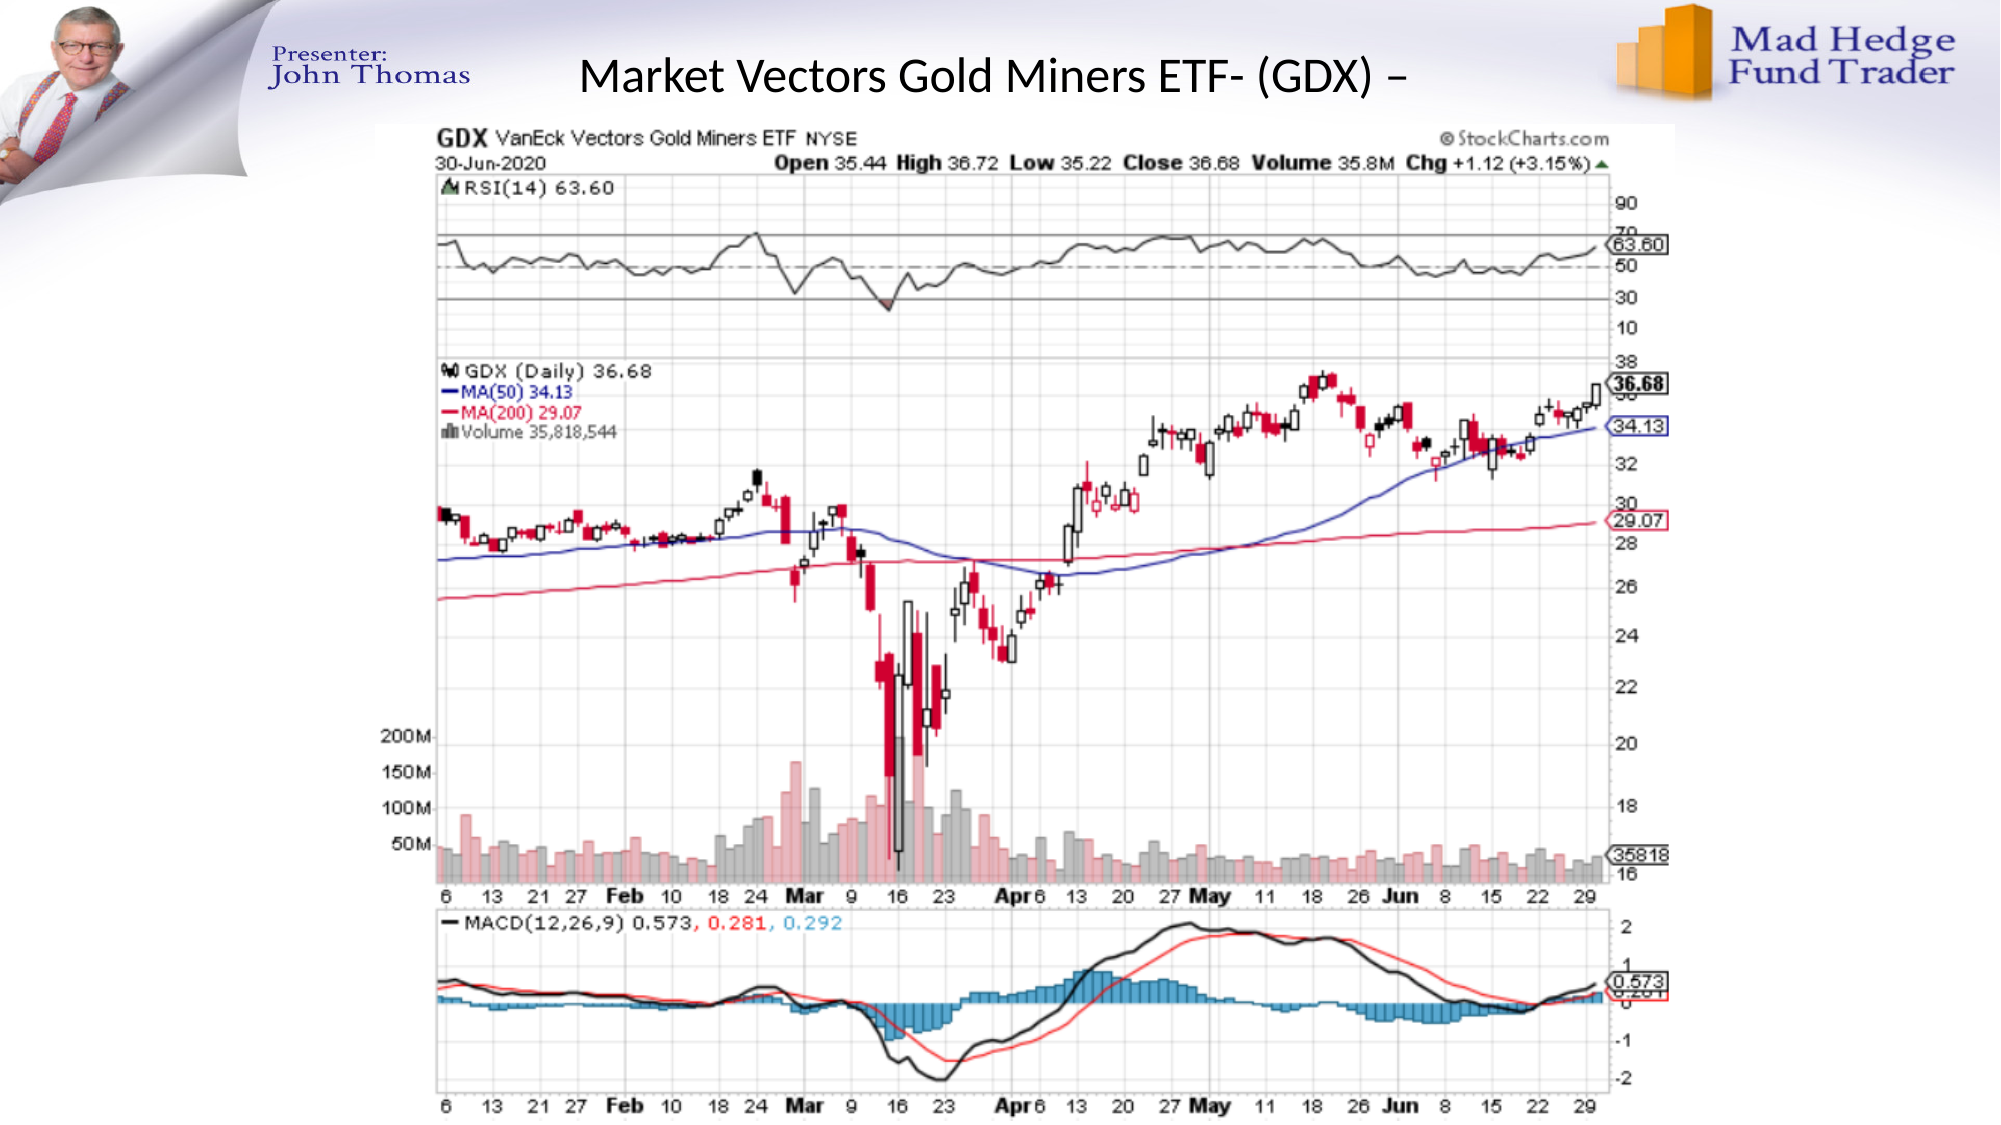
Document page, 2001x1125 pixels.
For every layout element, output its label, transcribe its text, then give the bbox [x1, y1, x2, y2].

picture [0, 0, 2000, 1121]
title Market Vectors Gold Miners ETF- (GDX) – [324, 0, 1675, 175]
